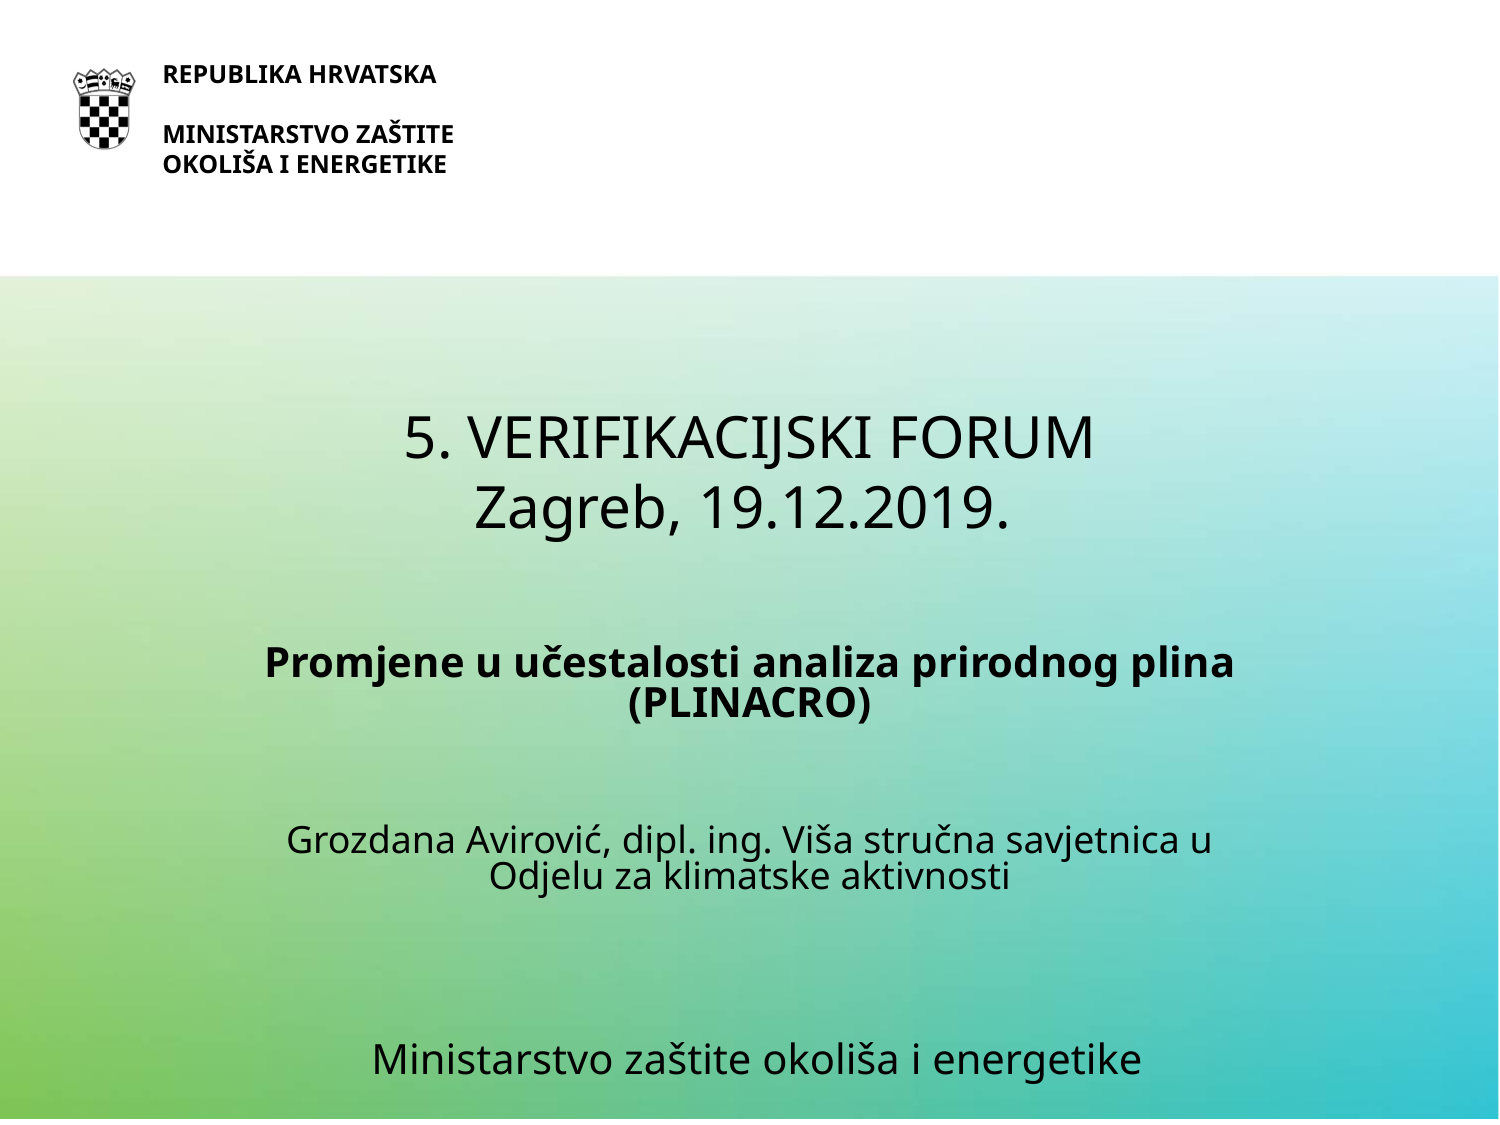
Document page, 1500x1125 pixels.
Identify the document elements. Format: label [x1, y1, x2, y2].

text_box [52, 51, 538, 189]
picture [0, 272, 1499, 1119]
